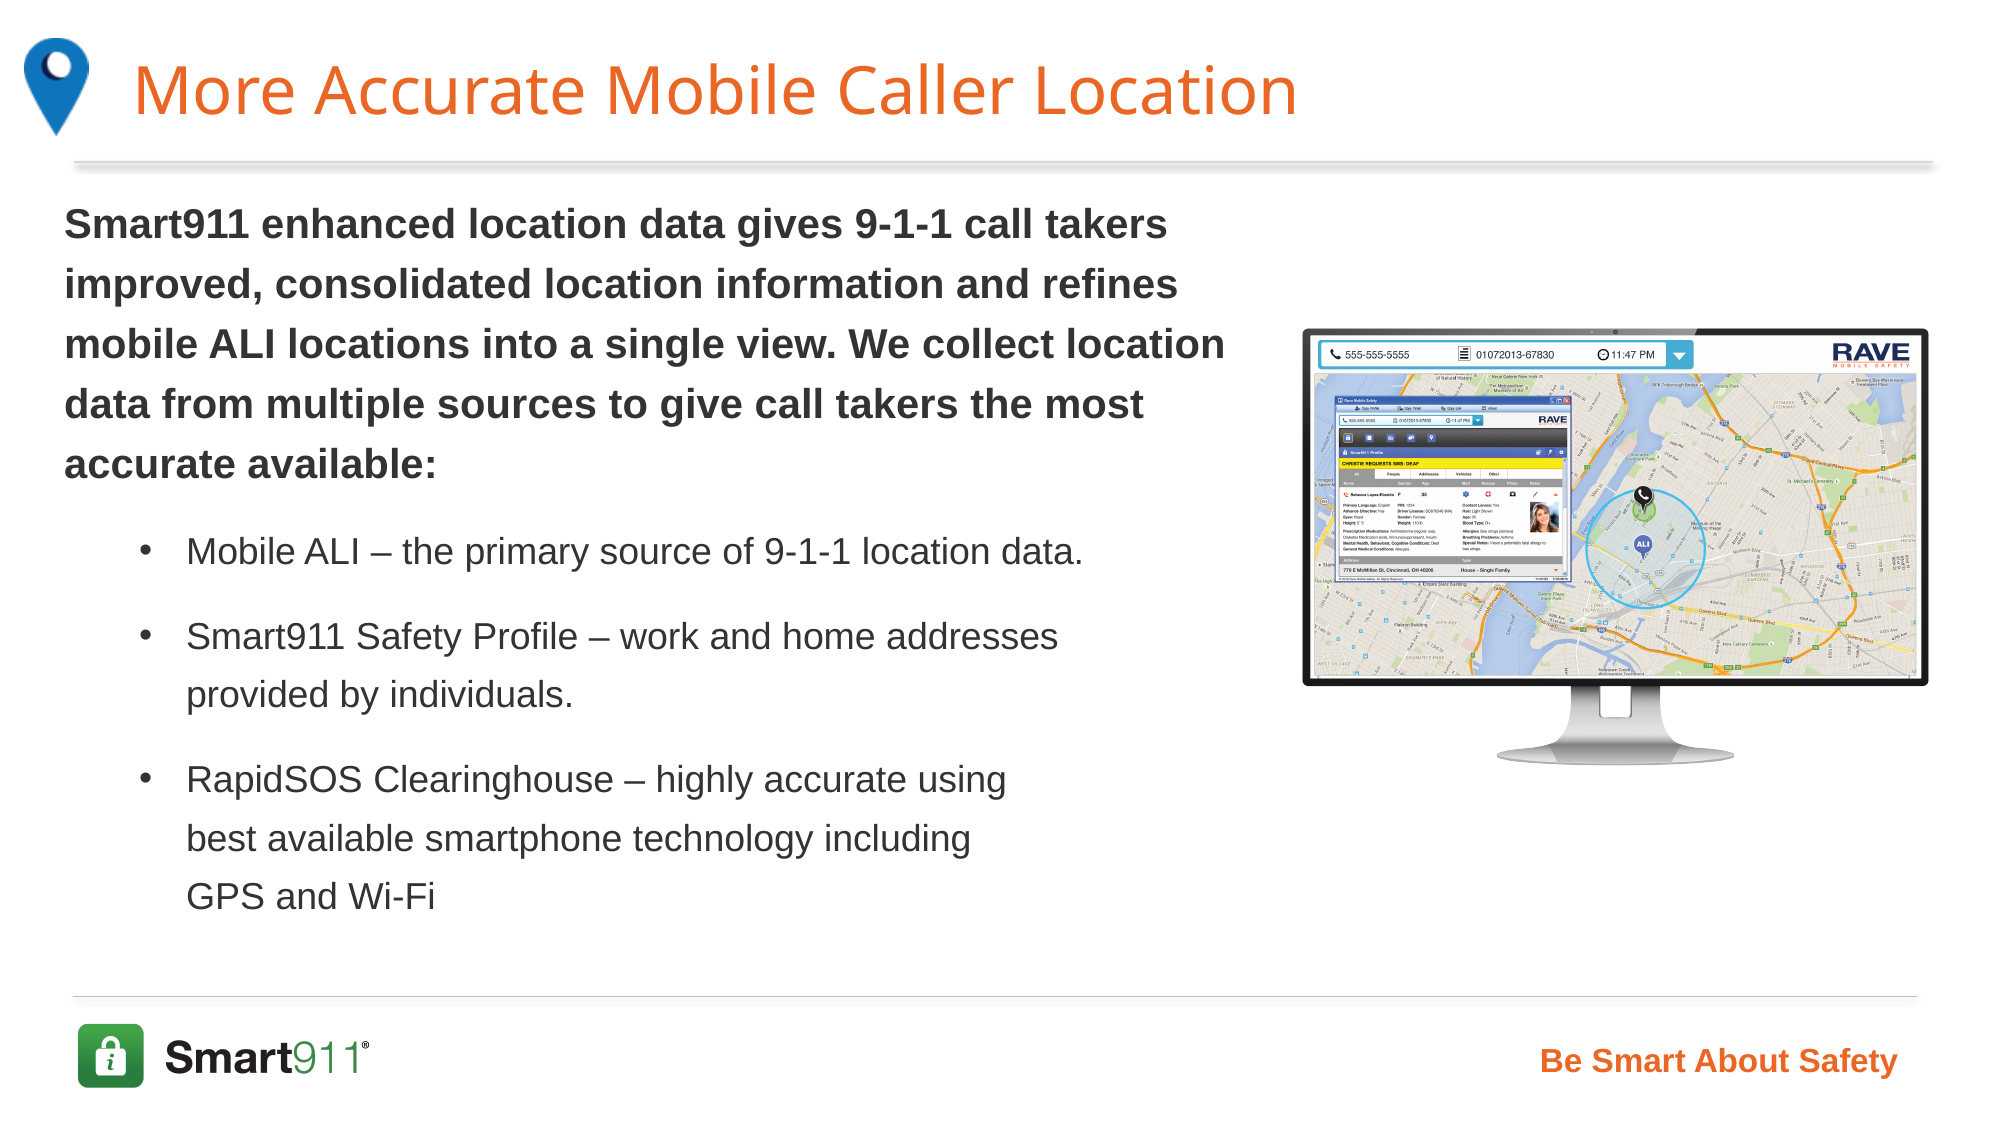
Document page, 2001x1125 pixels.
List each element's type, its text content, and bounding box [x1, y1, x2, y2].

picture [1231, 213, 2000, 833]
list Smart911 enhanced location data gives 9-1-1 call takers improved, consolidated location information and refines mobile ALI locations into a single view. We collect location data from multiple sources to give call takers the most accurate available: Mobile ALI – the primary source of 9-1-1 location data. Smart911 Safety Profile – work and home addresses provided by individuals. RapidSOS Clearinghouse – highly accurate using best available smartphone technology including GPS and Wi-Fi [64, 186, 1232, 930]
title More Accurate Mobile Caller Location [117, 12, 1552, 163]
picture [74, 997, 372, 1118]
picture [24, 38, 89, 137]
